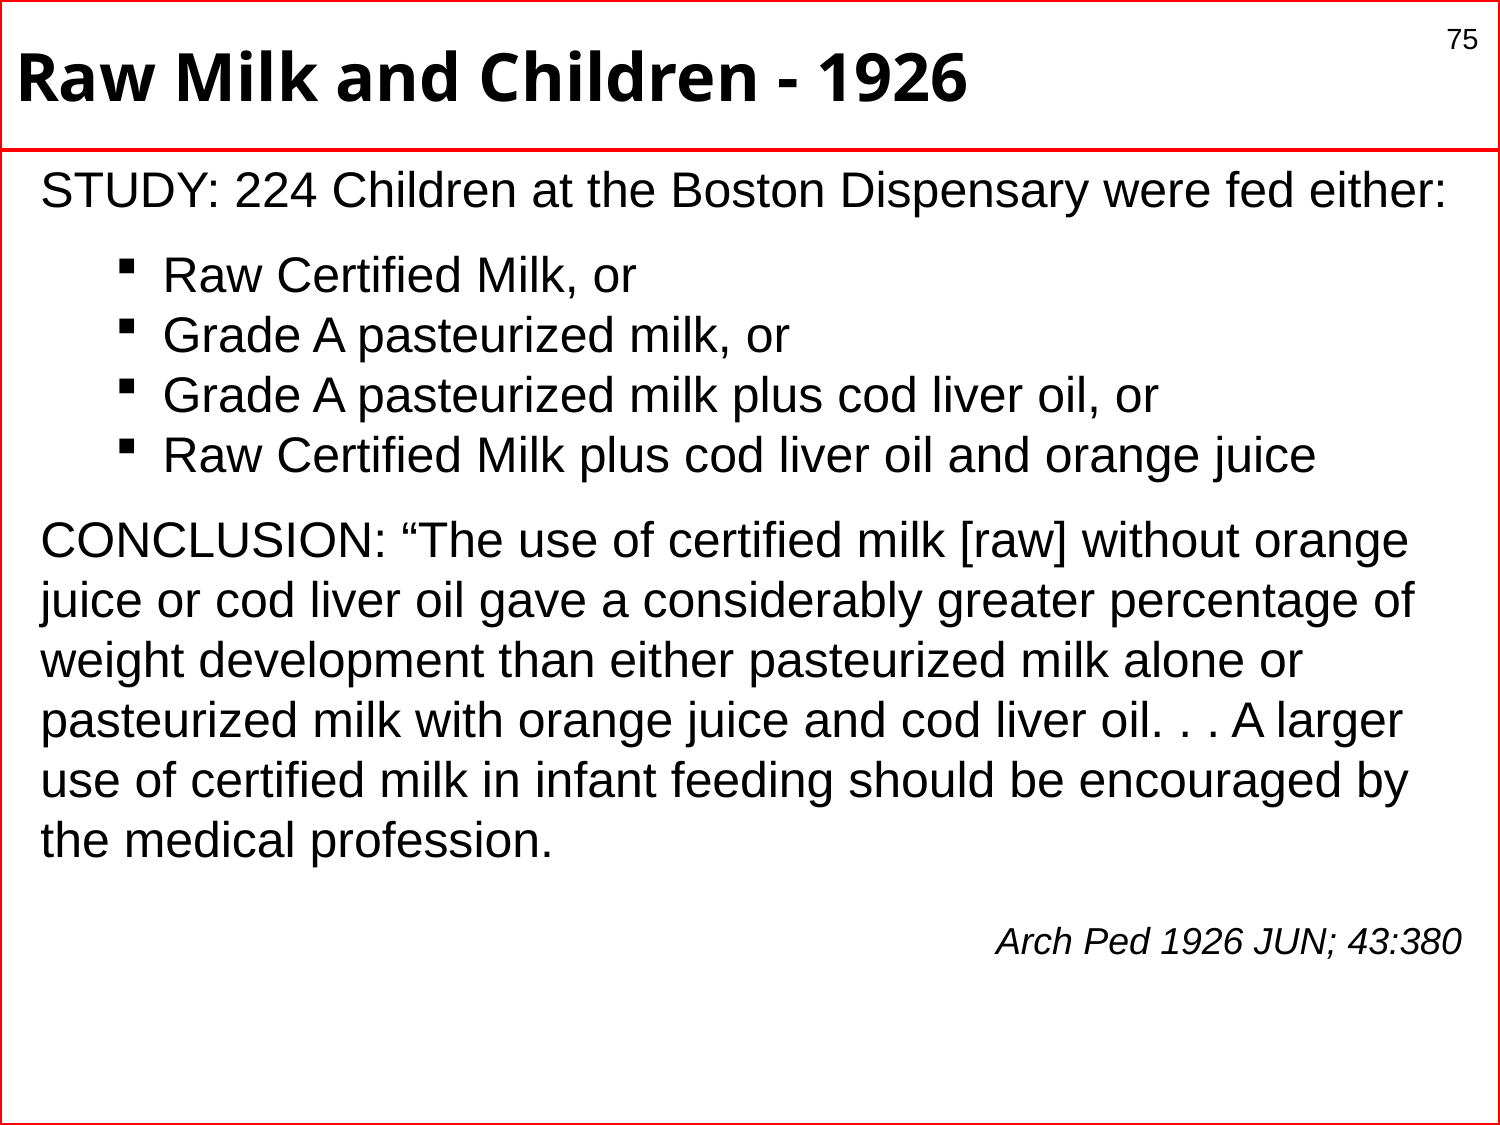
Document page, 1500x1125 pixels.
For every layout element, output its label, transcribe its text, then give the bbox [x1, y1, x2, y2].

title Raw Milk and Children - 1926 [0, 0, 1500, 152]
list STUDY: 224 Children at the Boston Dispensary were fed either: Raw Certified Milk, or Grade A pasteurized milk, or Grade A pasteurized milk plus cod liver oil, or Raw Certified Milk plus cod liver oil and orange juice CONCLUSION: “The use of certified milk [raw] without orange juice or cod liver oil gave a considerably greater percentage of weight development than either pasteurized milk alone or pasteurized milk with orange juice and cod liver oil. . . A larger use of certified milk in infant feeding should be encouraged by the medical profession. Arch Ped 1926 JUN; 43:380 [25, 149, 1488, 1050]
